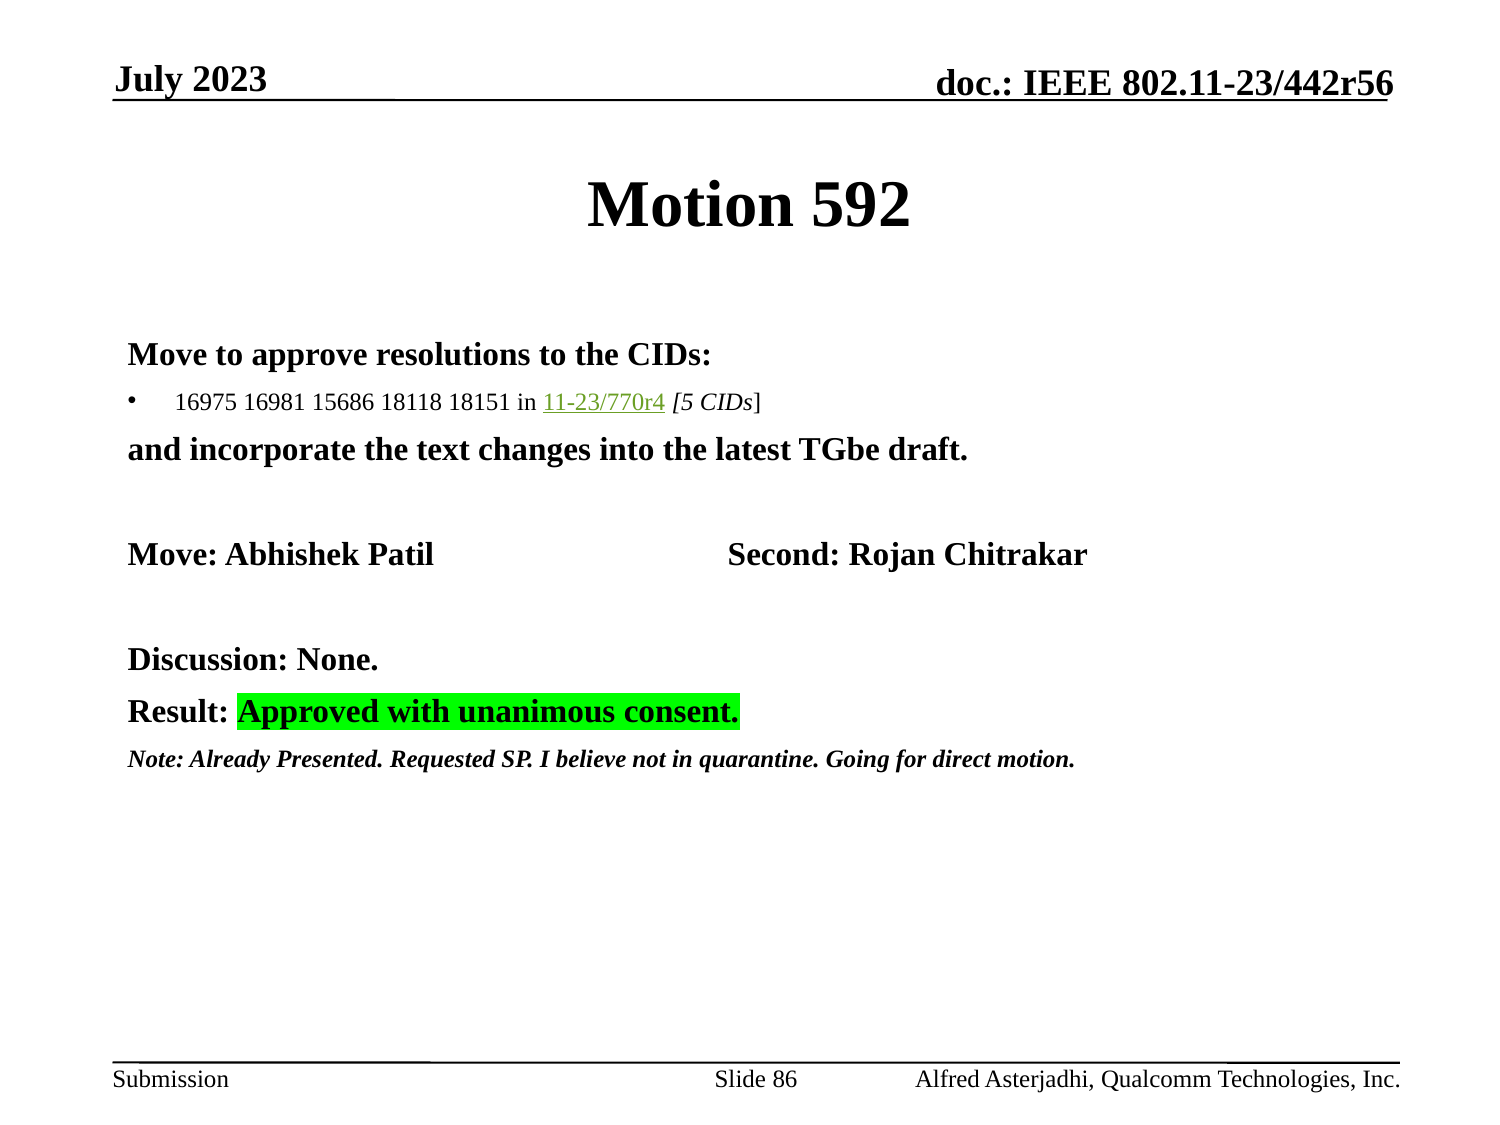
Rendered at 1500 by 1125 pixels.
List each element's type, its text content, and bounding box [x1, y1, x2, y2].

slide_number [114, 54, 423, 100]
footer Alfred Asterjadhi, Qualcomm Technologies, Inc. [878, 1061, 1402, 1093]
list Move to approve resolutions to the CIDs: 16975 16981 15686 18118 18151 in 11-23/770r4 [5 CIDs] and incorporate the text changes into the latest TGbe draft. Move: Abhishek Patil Second: Rojan Chitrakar Discussion: None. Result: Approved with unanimous consent. Note: Already Presented. Requested SP. I believe not in quarantine. Going for direct motion. [112, 324, 1388, 1063]
title Motion 592 [112, 112, 1388, 288]
slide_number Slide 86 [712, 1061, 800, 1123]
